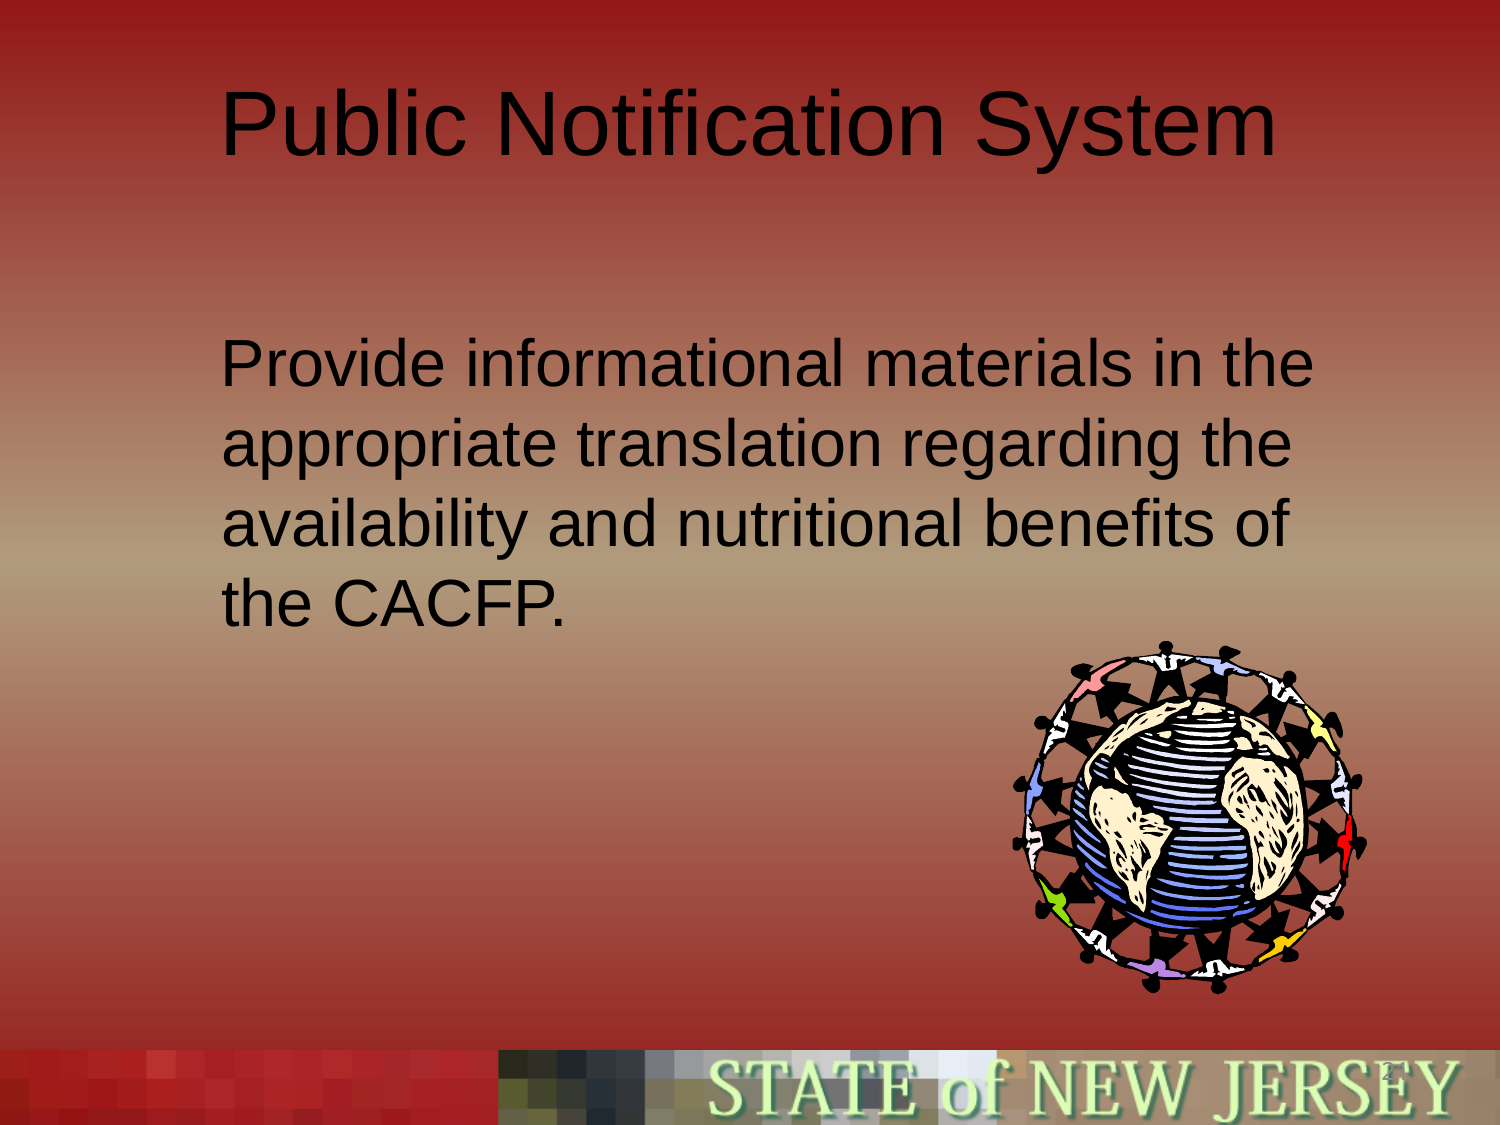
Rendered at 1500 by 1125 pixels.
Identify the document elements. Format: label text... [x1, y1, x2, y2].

slide_number 21 [1074, 1042, 1425, 1103]
picture [1012, 637, 1373, 1001]
list Provide informational materials in the appropriate translation regarding the availability and nutritional benefits of the CACFP. [150, 312, 1413, 950]
picture [0, 1050, 1500, 1125]
title Public Notification System [75, 75, 1425, 163]
